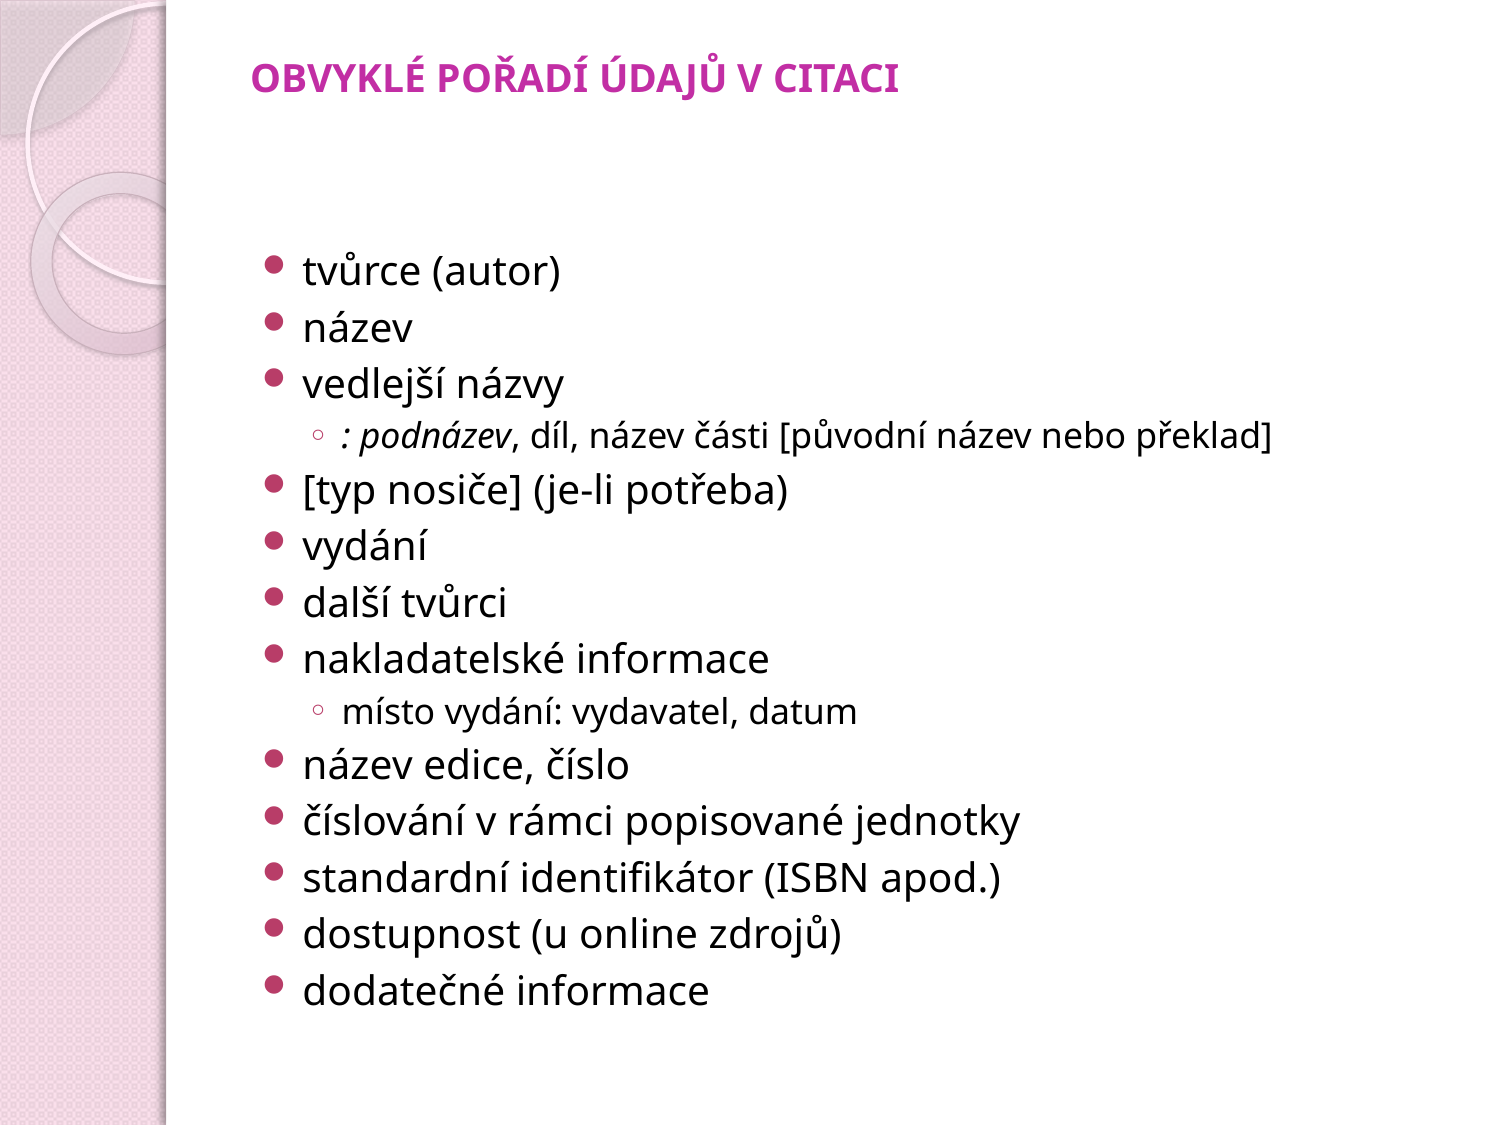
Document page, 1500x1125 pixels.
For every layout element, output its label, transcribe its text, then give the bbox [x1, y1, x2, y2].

title OBVYKLÉ POŘADÍ ÚDAJŮ V CITACI [235, 45, 1466, 233]
list tvůrce (autor) název vedlejší názvy : podnázev, díl, název části [původní název nebo překlad] [typ nosiče] (je‑li potřeba) vydání další tvůrci nakladatelské informace místo vydání: vydavatel, datum název edice, číslo číslování v rámci popisované jednotky standardní identifikátor (ISBN apod.) dostupnost (u online zdrojů) dodatečné informace [235, 237, 1466, 1025]
